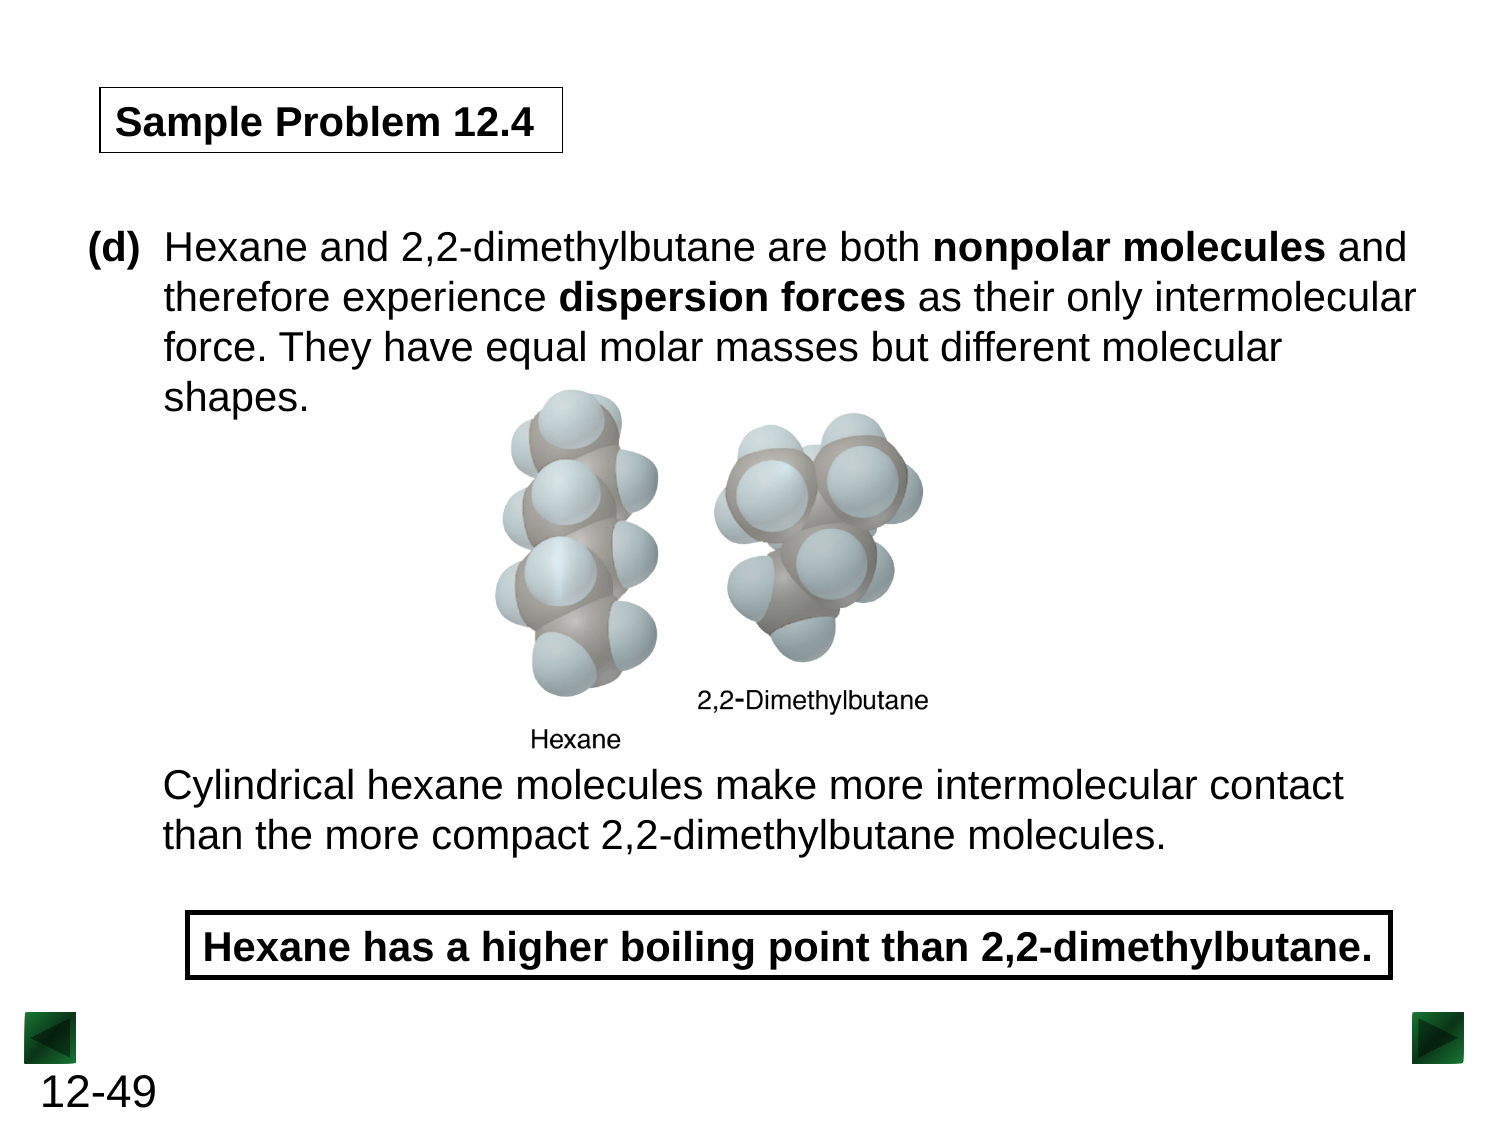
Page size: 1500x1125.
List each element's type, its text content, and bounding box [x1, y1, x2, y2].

text_box Sample Problem 12.4 [99, 87, 563, 153]
text_box Hexane has a higher boiling point than 2,2-dimethylbutane. [187, 912, 1391, 978]
text_box Cylindrical hexane molecules make more intermolecular contact than the more compact 2,2-dimethylbutane molecules. [162, 749, 1425, 865]
picture [492, 388, 931, 751]
text_box (d) Hexane and 2,2-dimethylbutane are both nonpolar molecules and therefore experience dispersion forces as their only intermolecular force. They have equal molar masses but different molecular shapes. [87, 212, 1425, 428]
